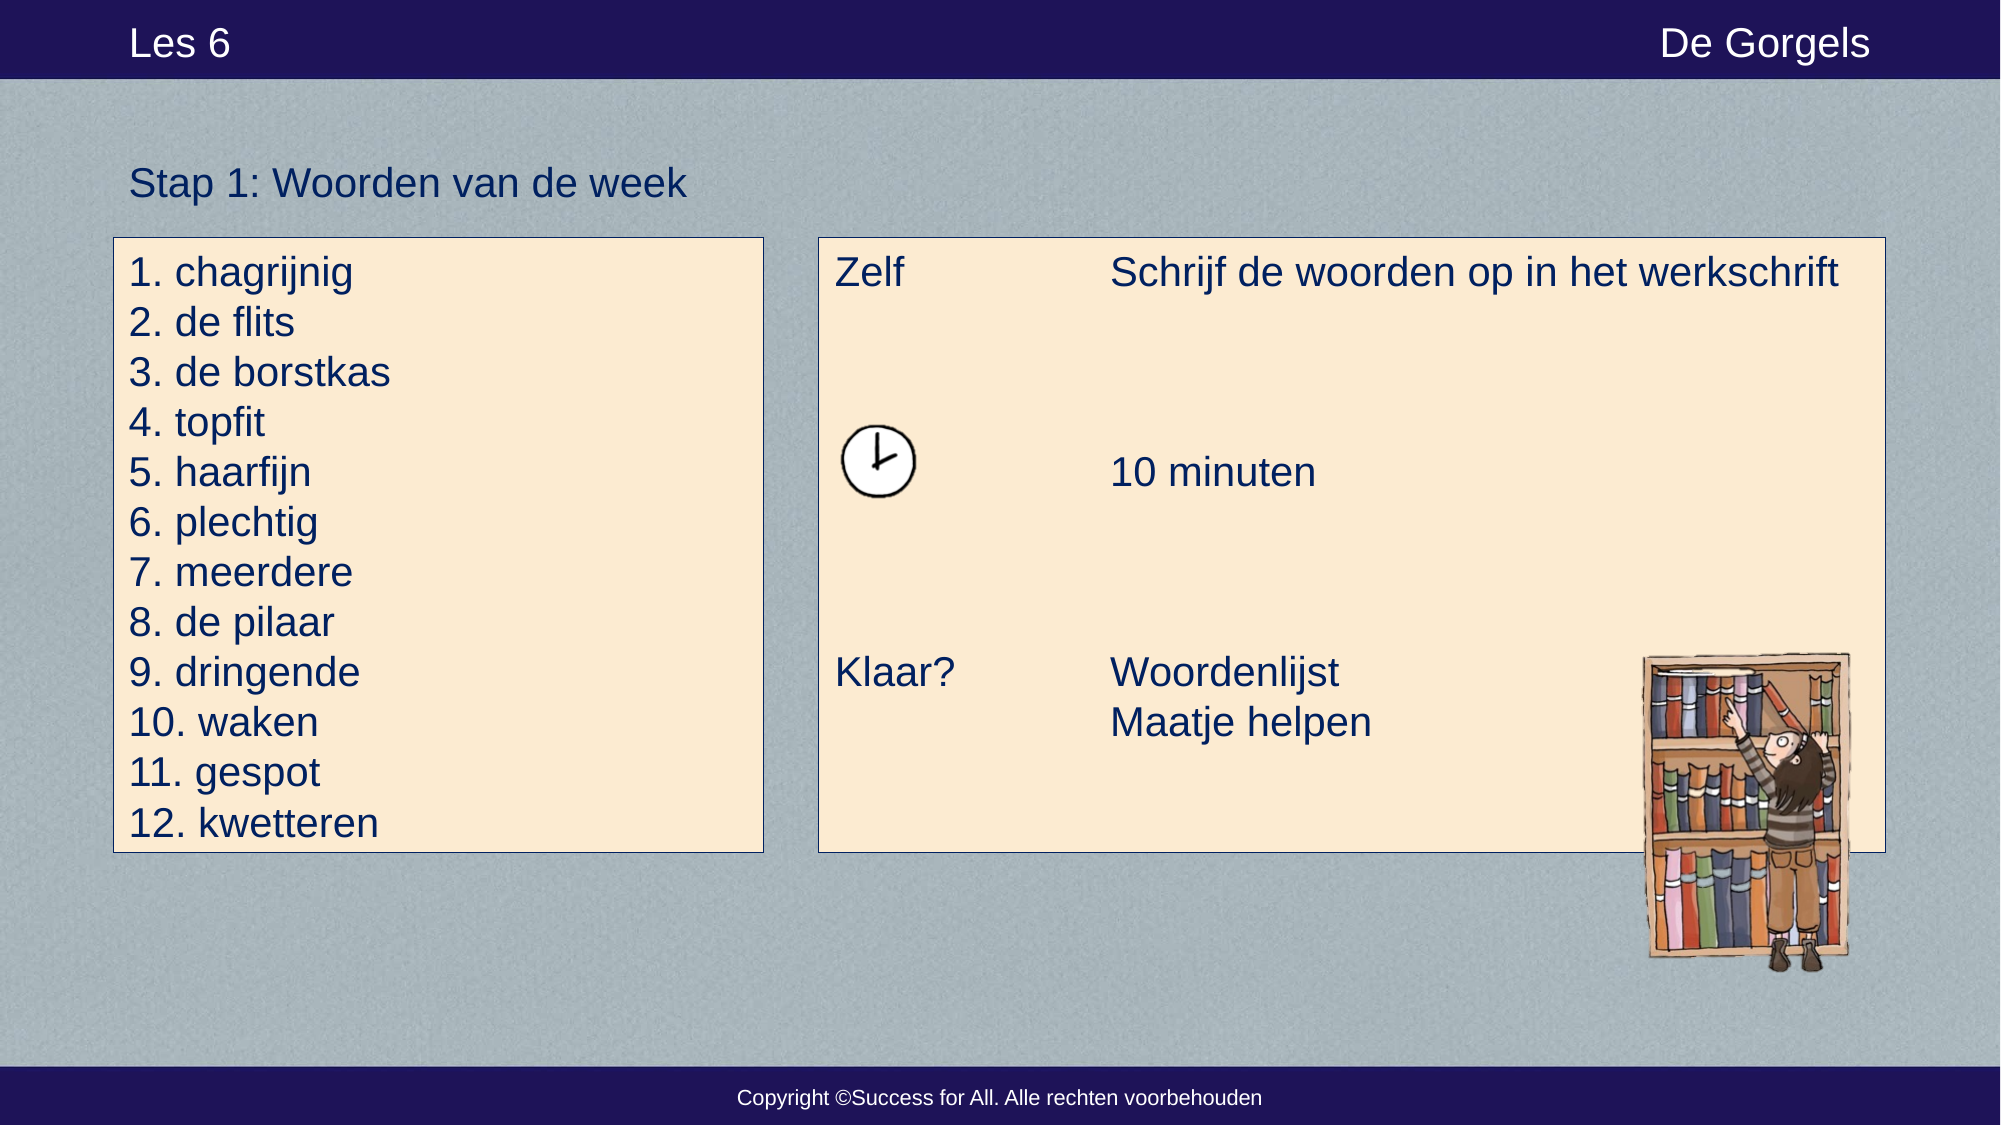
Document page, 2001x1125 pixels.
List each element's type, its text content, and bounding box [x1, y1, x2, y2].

text_box Copyright ©Success for All. Alle rechten voorbehouden [0, 1076, 2000, 1125]
text_box De Gorgels [999, 8, 1886, 73]
text_box Les 6 [114, 8, 354, 73]
text_box 1. chagrijnig 2. de flits 3. de borstkas 4. topfit 5. haarfijn 6. plechtig 7. meerdere 8. de pilaar 9. dringende 10. waken 11. gespot 12. kwetteren [113, 237, 764, 853]
picture [0, 0, 2001, 1125]
text_box Zelf Schrijf de woorden op in het werkschrift 10 minuten Klaar? Woordenlijst Maatje helpen [818, 237, 1886, 853]
text_box Stap 1: Woorden van de week [113, 148, 1635, 214]
